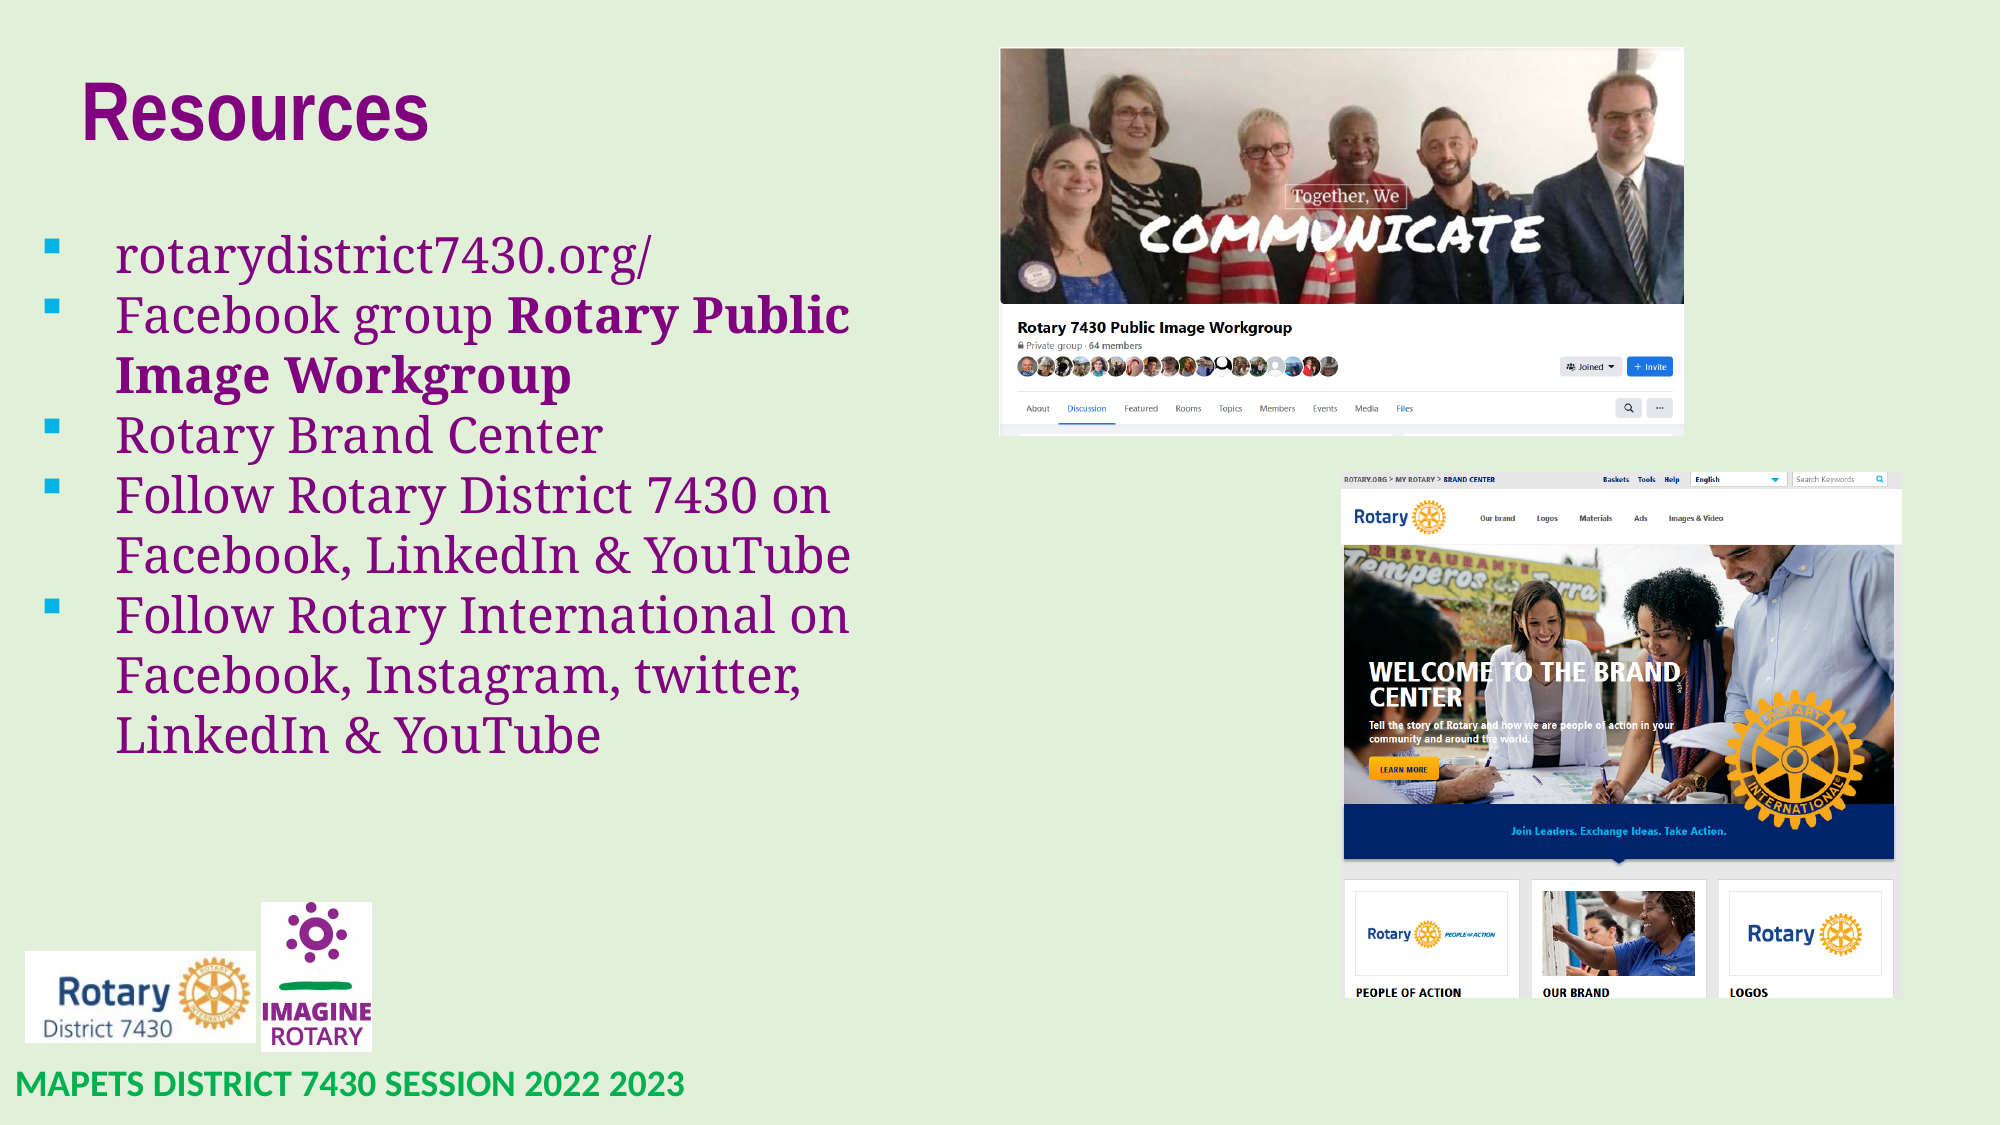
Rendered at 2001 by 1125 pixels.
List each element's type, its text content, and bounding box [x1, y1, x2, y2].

text_box Resources [66, 50, 839, 165]
picture [261, 902, 372, 1052]
picture [1341, 472, 1902, 998]
text_box rotarydistrict7430.org/ Facebook group Rotary Public Image Workgroup Rotary Brand Center Follow Rotary District 7430 on Facebook, LinkedIn & YouTube Follow Rotary International on Facebook, Instagram, twitter, LinkedIn & YouTube [25, 215, 945, 771]
picture [25, 951, 256, 1043]
text_box MAPETS DISTRICT 7430 SESSION 2022 2023 [0, 1051, 744, 1112]
picture [999, 47, 1684, 436]
